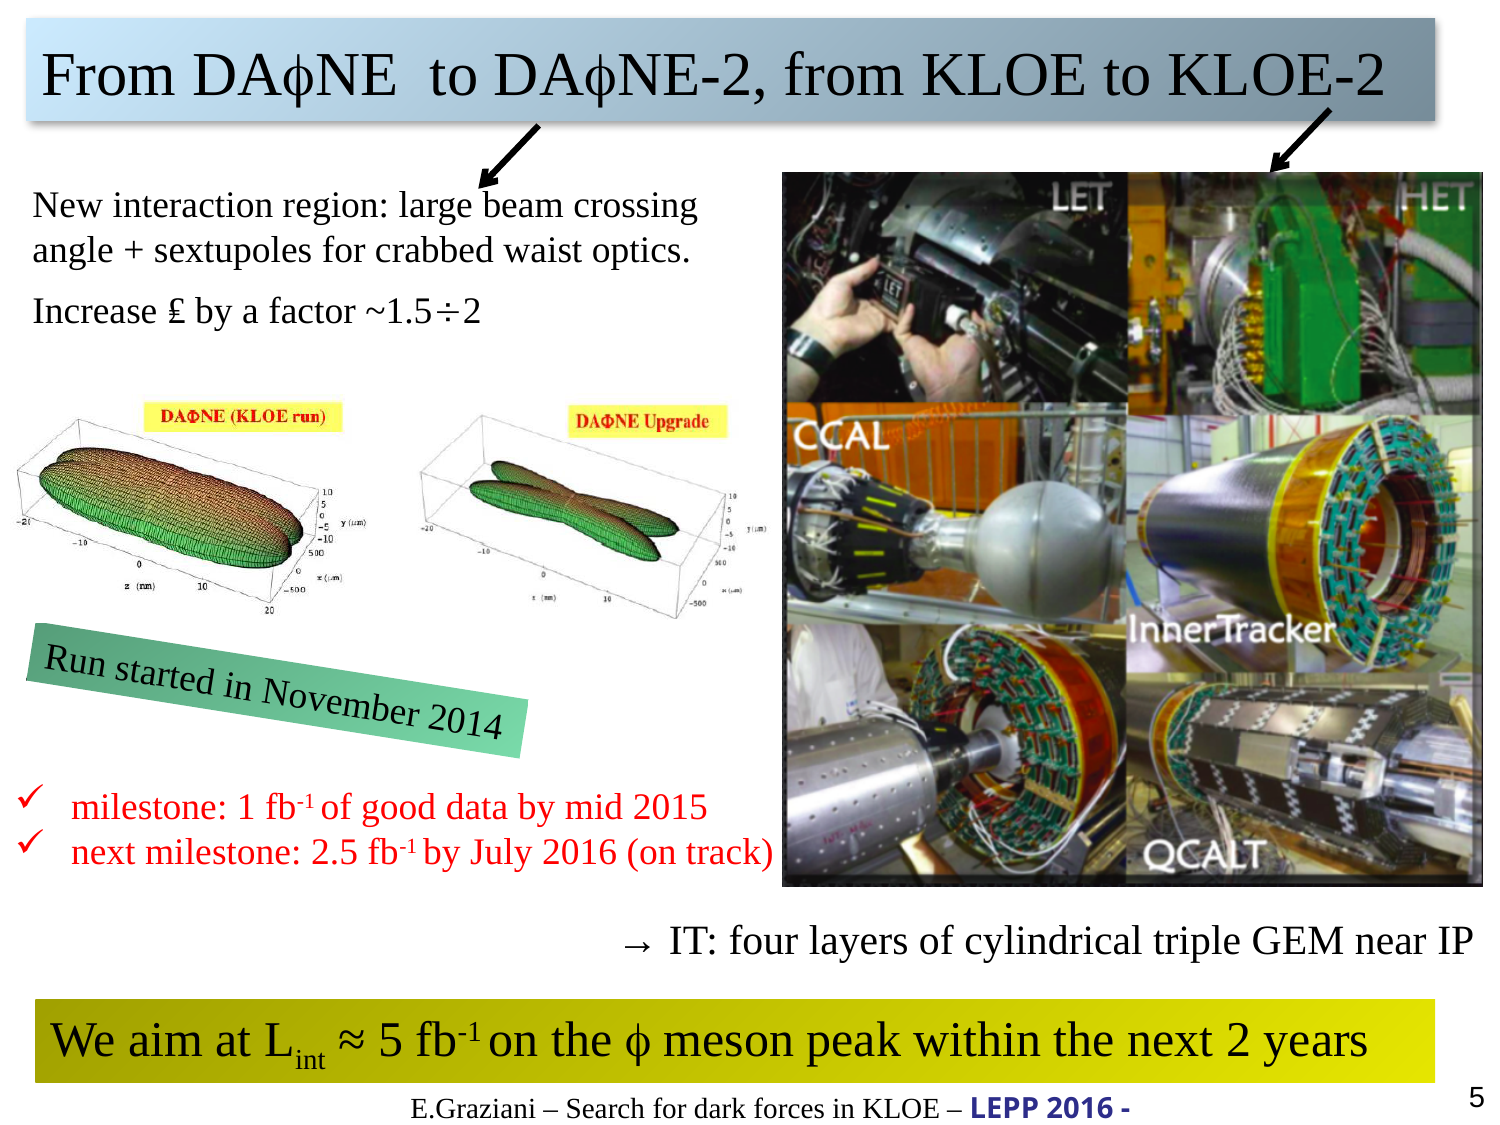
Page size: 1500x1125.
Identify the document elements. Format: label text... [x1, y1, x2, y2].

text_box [478, 125, 539, 190]
text_box → IT: four layers of cylindrical triple GEM near IP [601, 905, 1500, 970]
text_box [1269, 109, 1331, 173]
text_box milestone: 1 fb-1 of good data by mid 2015 next milestone: 2.5 fb-1 by July 2016 (on track) [0, 775, 776, 880]
text_box From DANE to DANE-2, from KLOE to KLOE-2 [26, 18, 1436, 121]
picture [401, 172, 1483, 888]
picture [5, 386, 368, 624]
slide_number 5 [1423, 1070, 1500, 1125]
text_box Increase ₤ by a factor ~1.52 [17, 278, 680, 339]
text_box Run started in November 2014 [26, 630, 529, 759]
text_box We aim at Lint ≈ 5 fb-1 on the  meson peak within the next 2 years [35, 999, 1436, 1083]
text_box New interaction region: large beam crossing angle + sextupoles for crabbed waist optics. [17, 172, 750, 278]
